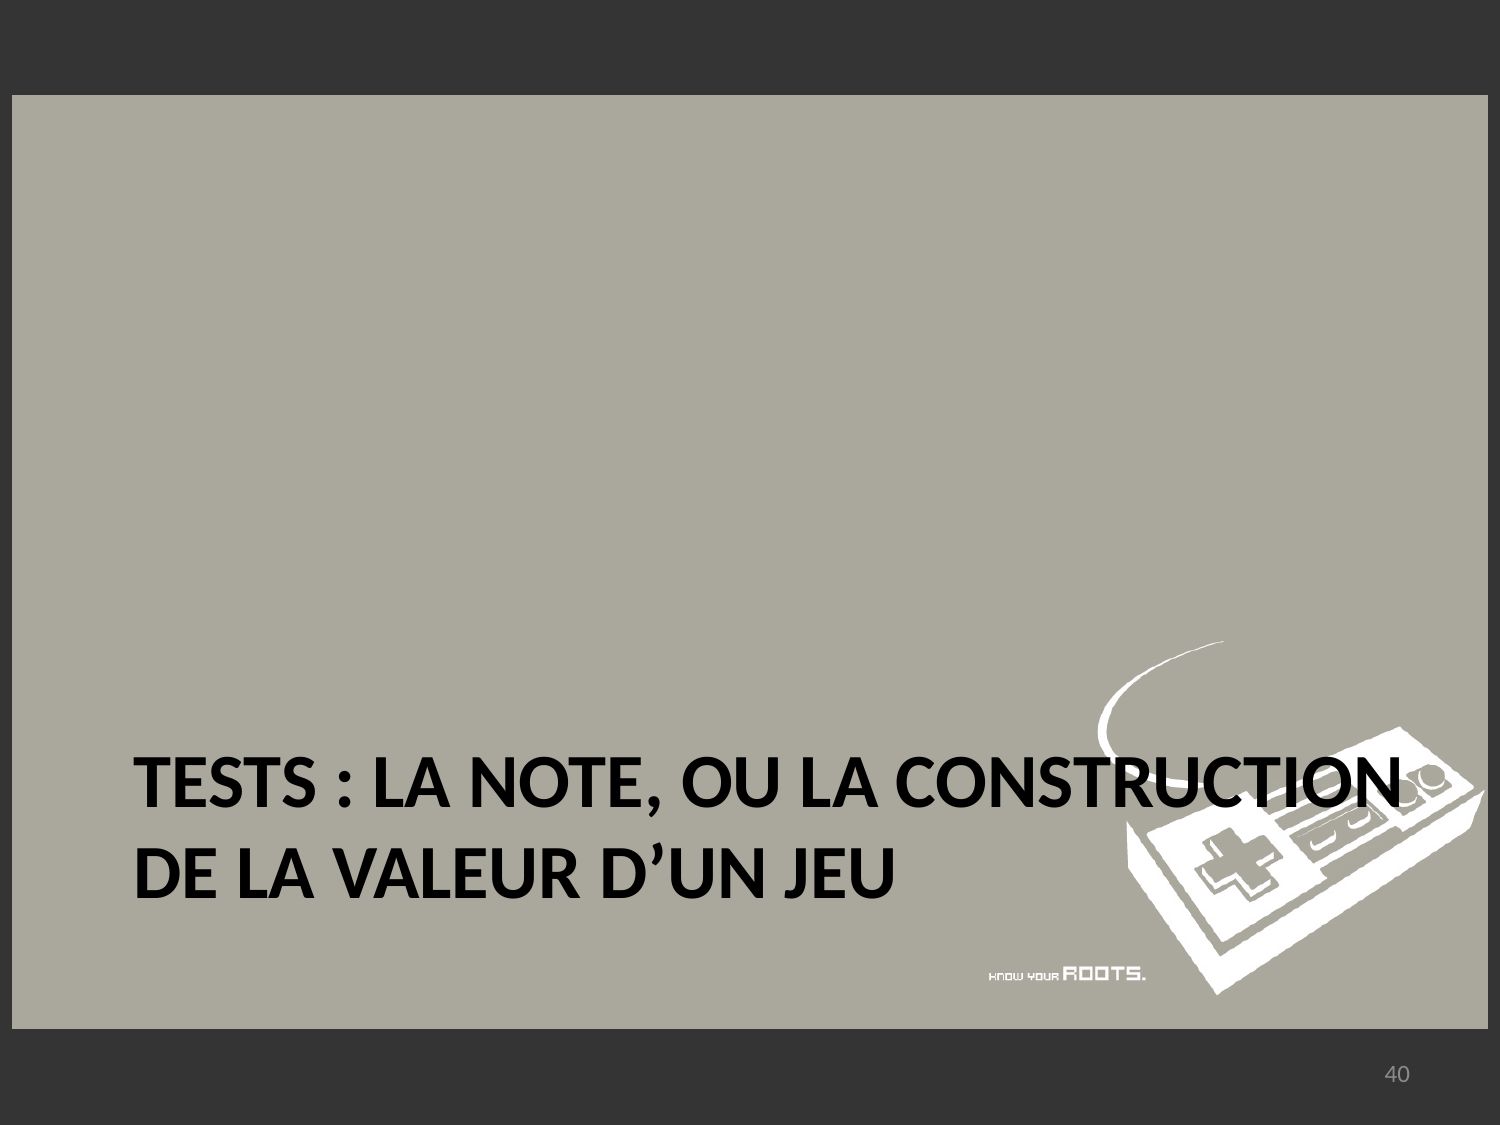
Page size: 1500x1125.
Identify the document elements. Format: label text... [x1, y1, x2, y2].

picture [11, 95, 1488, 1030]
slide_number 40 [1074, 1042, 1425, 1103]
